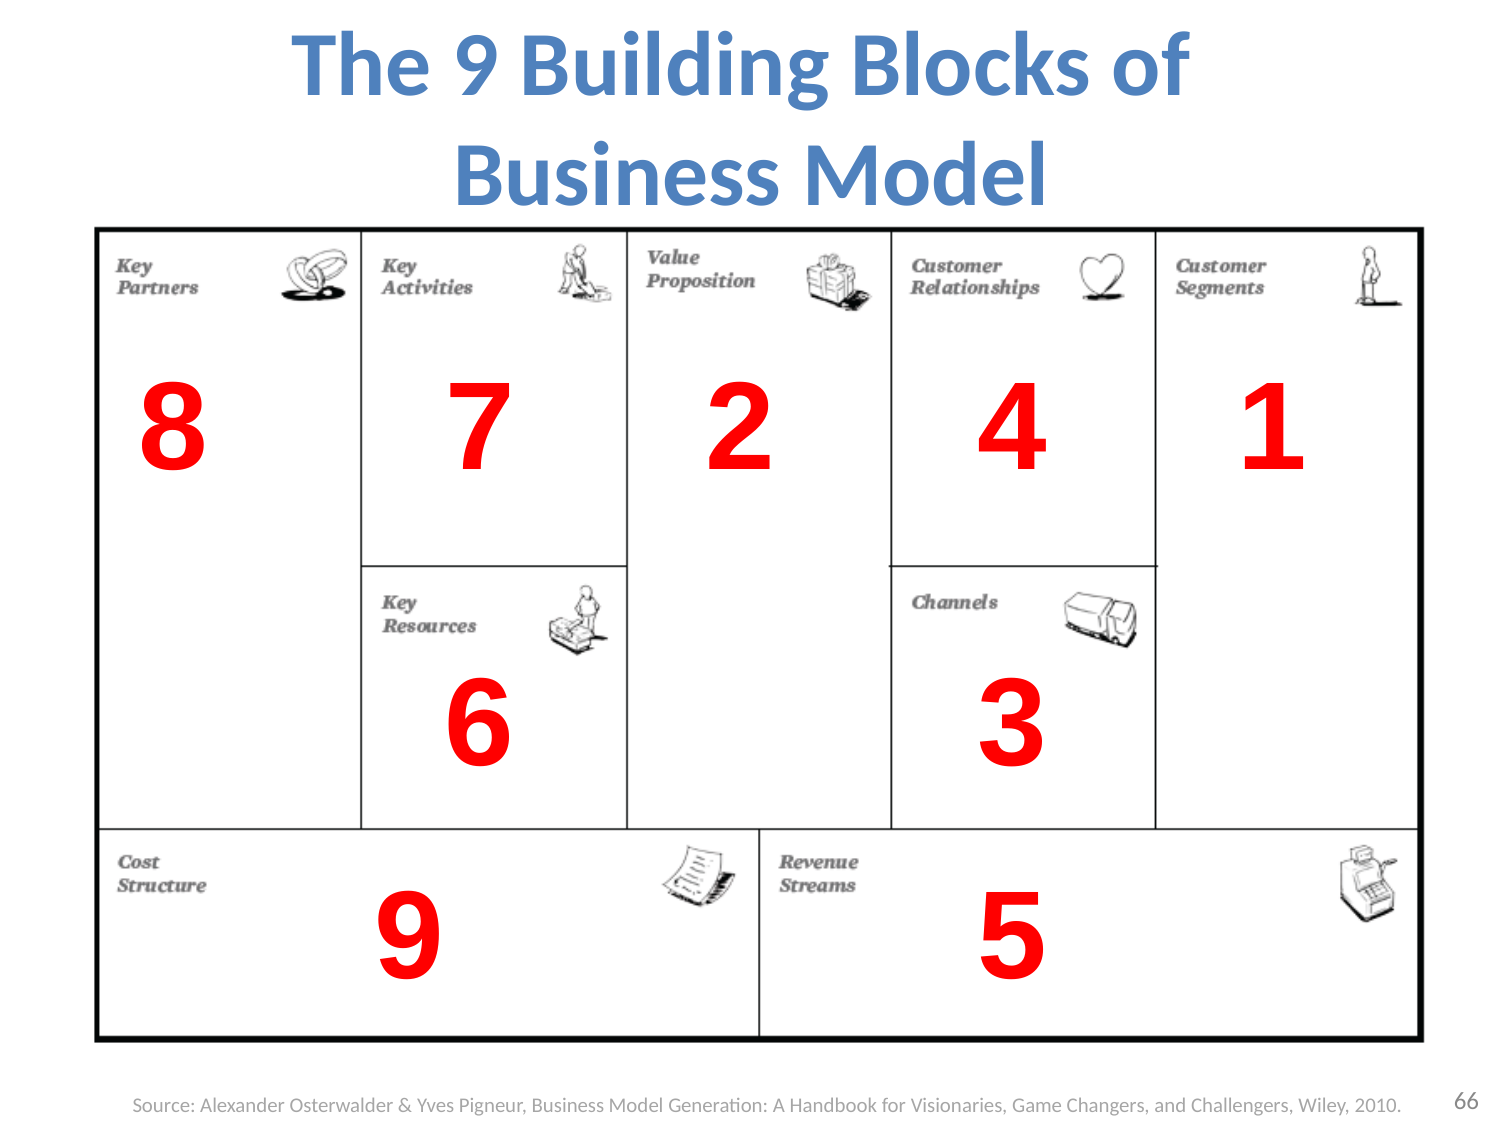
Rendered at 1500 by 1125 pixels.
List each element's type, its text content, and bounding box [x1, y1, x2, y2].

slide_number 66 [1144, 1069, 1495, 1125]
picture [88, 219, 1432, 1053]
text_box Source: Alexander Osterwalder & Yves Pigneur, Business Model Generation: A Handbook for Visionaries, Game Changers, and Challengers, Wiley, 2010. [100, 1084, 1436, 1125]
title The 9 Building Blocks of Business Model [76, 19, 1427, 208]
